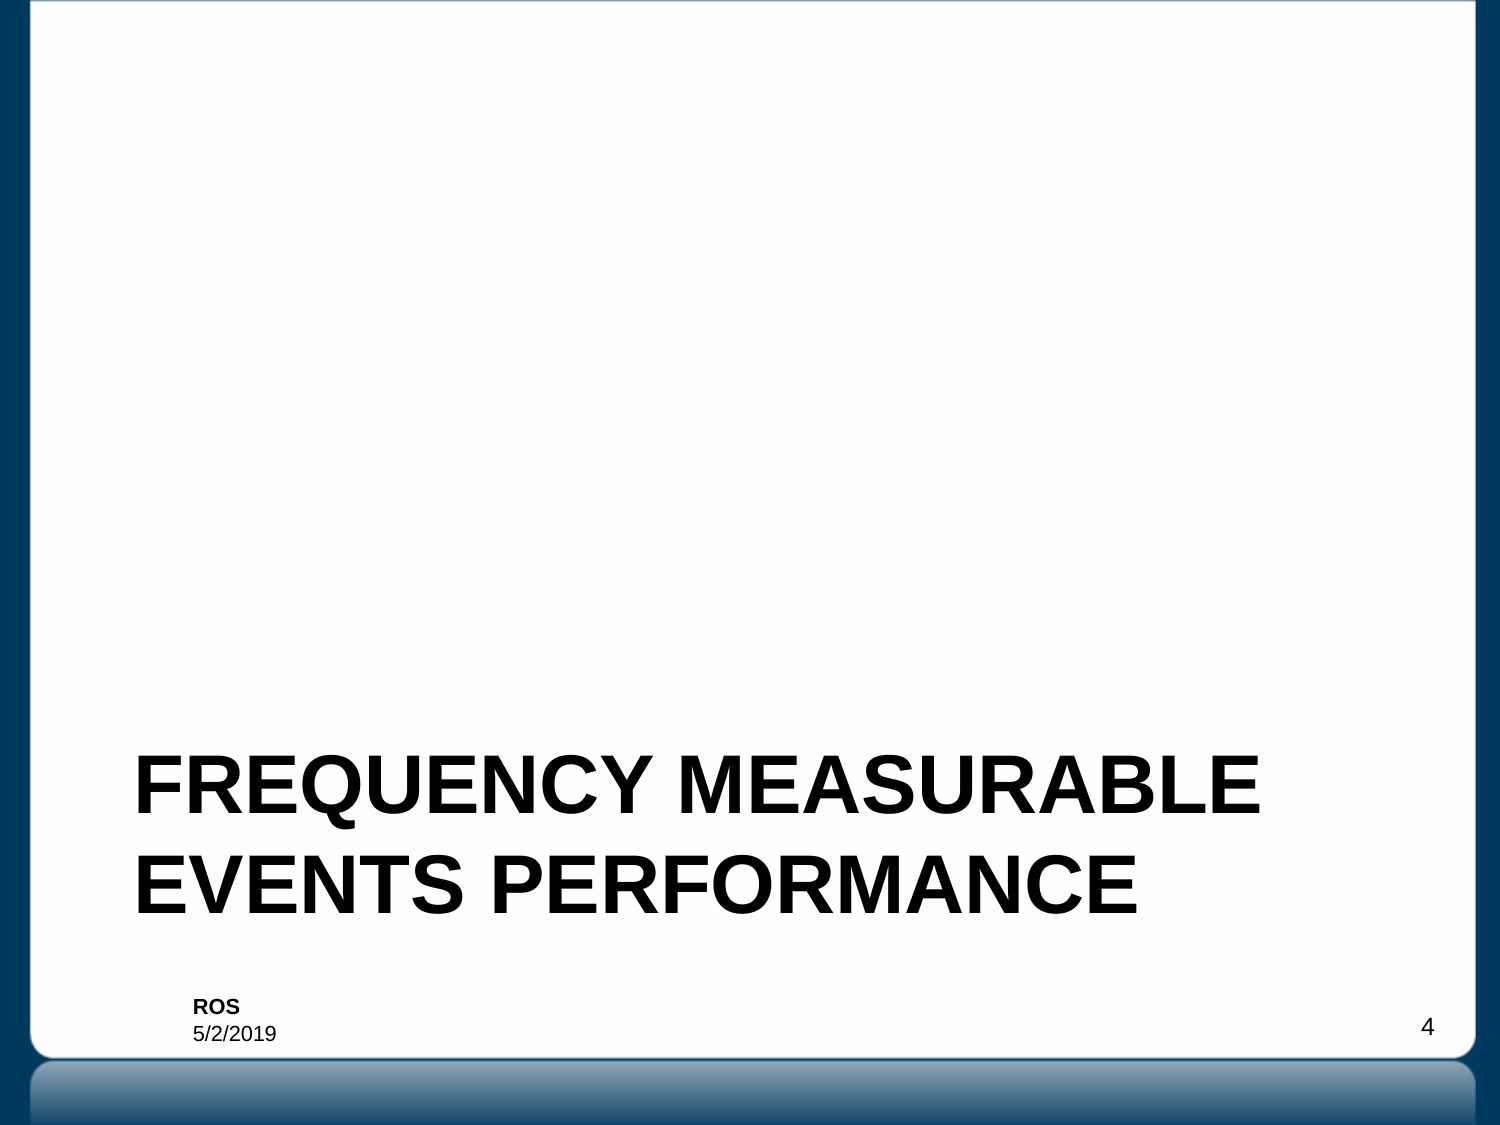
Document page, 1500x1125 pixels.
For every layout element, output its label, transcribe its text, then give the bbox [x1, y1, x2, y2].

picture [0, 0, 1500, 1125]
title Frequency Measurable Events Performance [118, 722, 1394, 947]
